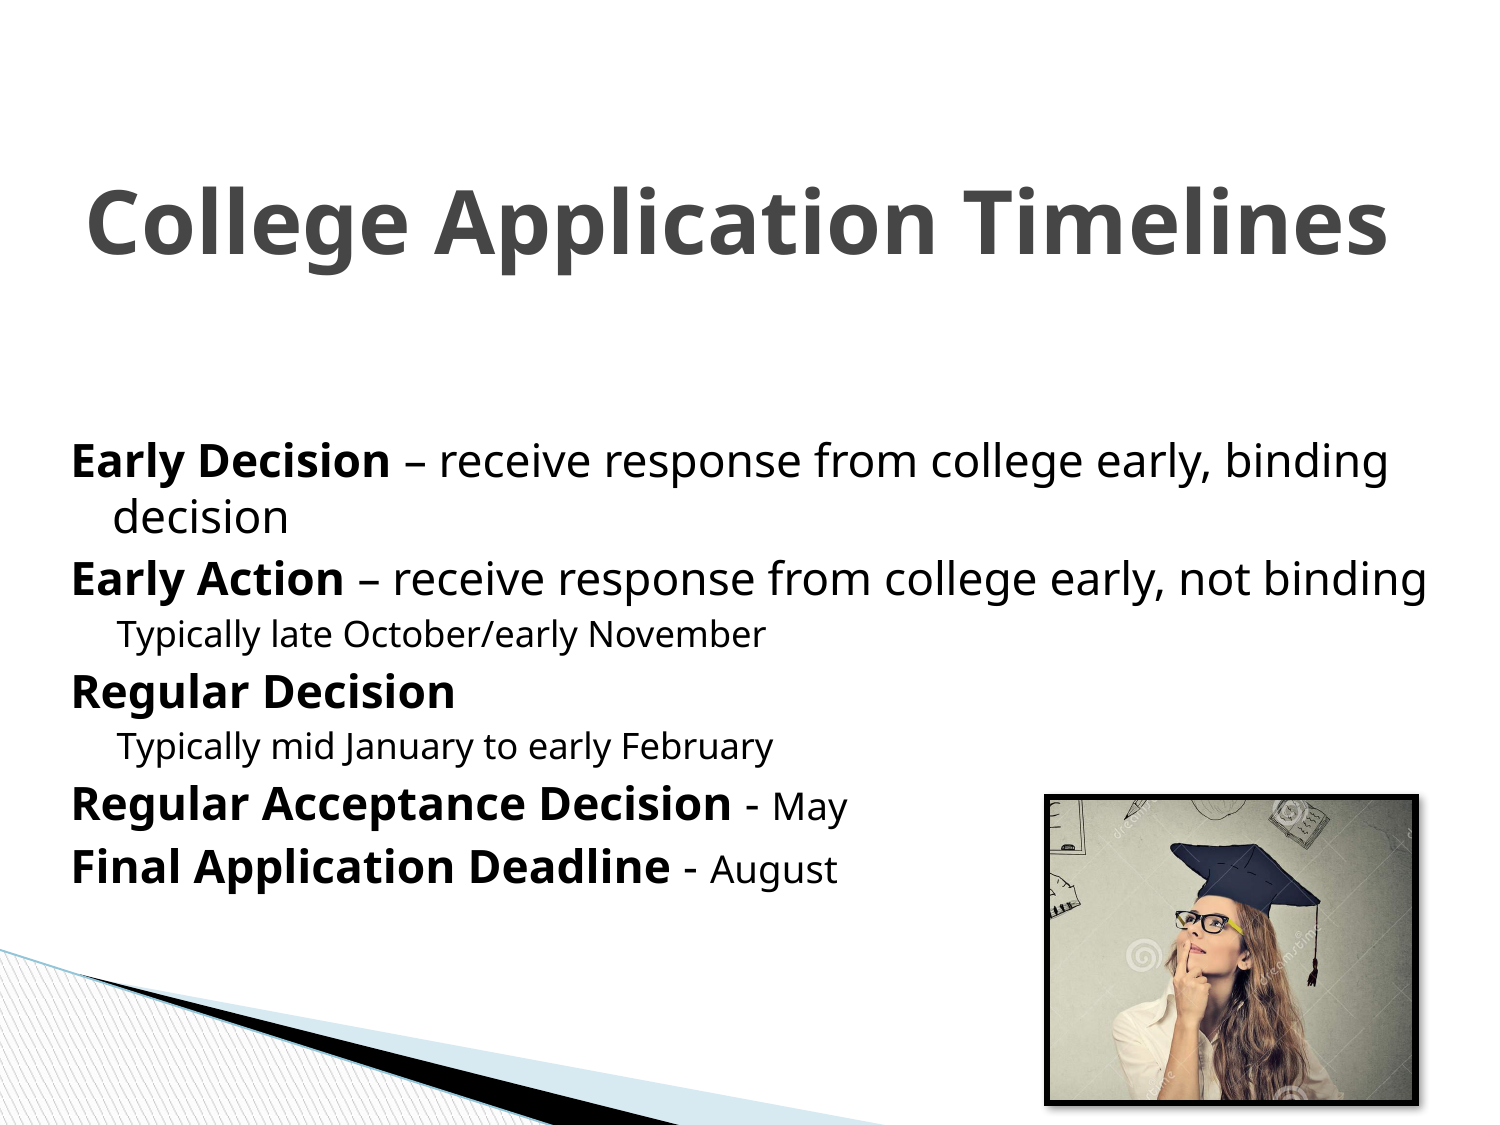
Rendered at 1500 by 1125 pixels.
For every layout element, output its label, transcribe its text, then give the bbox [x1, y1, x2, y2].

picture [1049, 799, 1413, 1101]
list Early Decision – receive response from college early, binding decision Early Action – receive response from college early, not binding Typically late October/early November Regular Decision Typically mid January to early February Regular Acceptance Decision - May Final Application Deadline - August [37, 324, 1450, 925]
title College Application Timelines [62, 125, 1413, 313]
